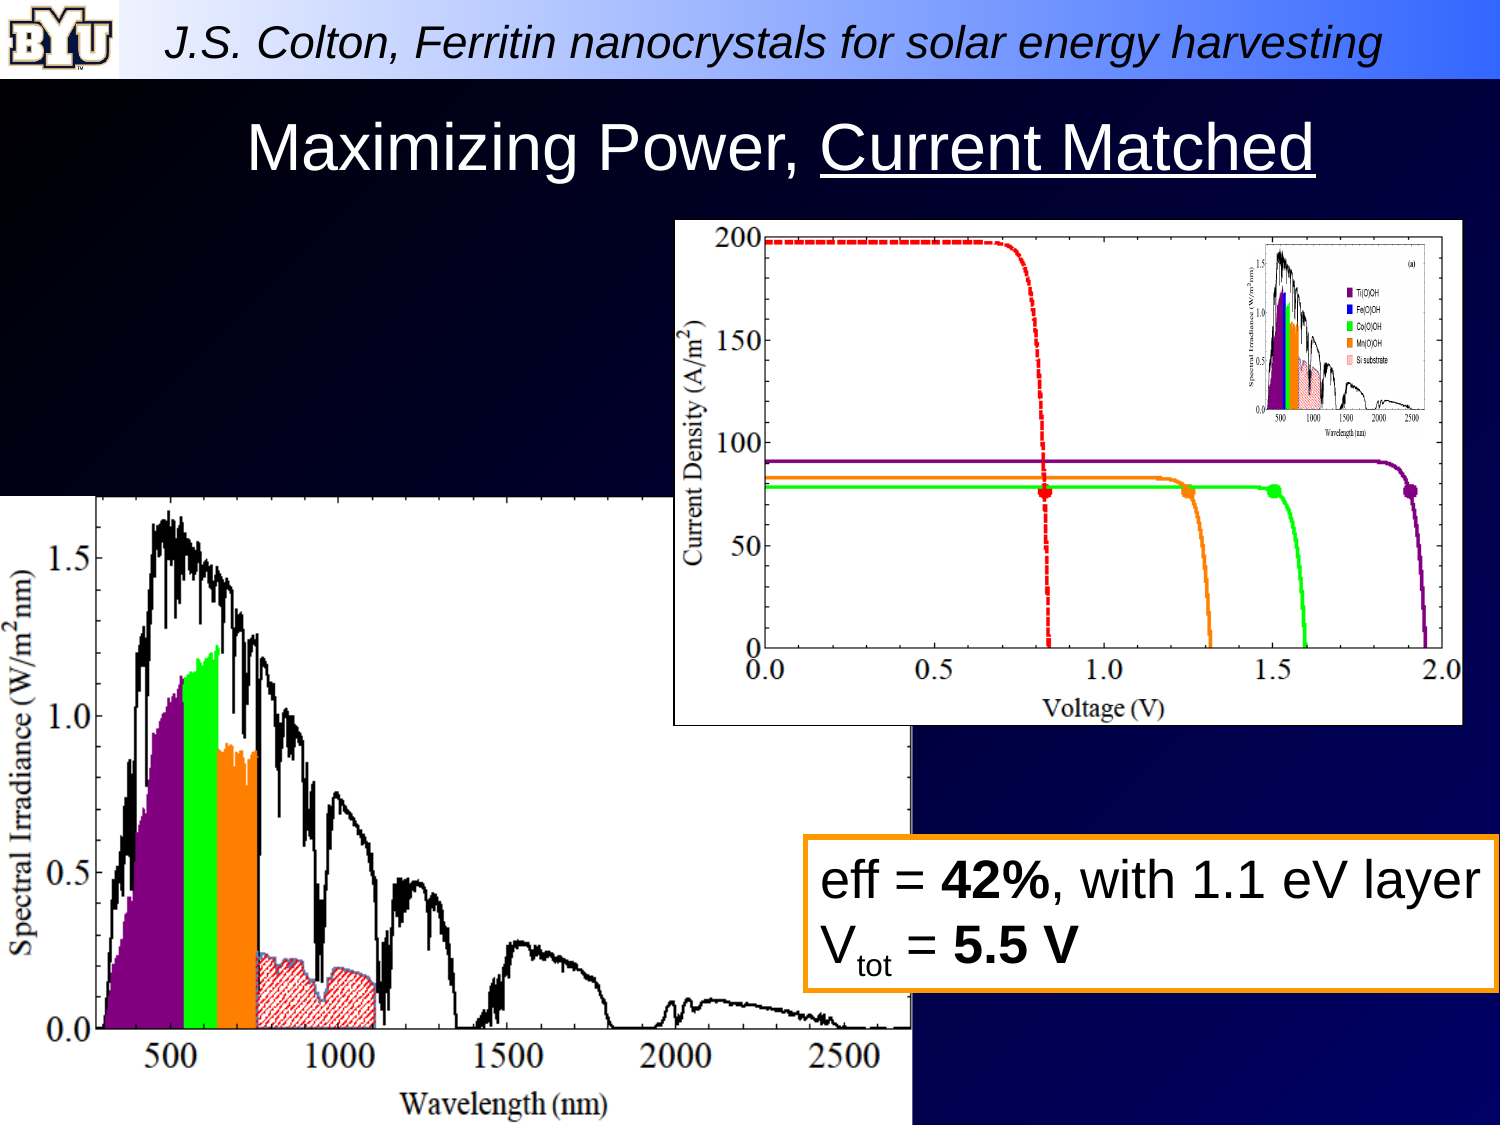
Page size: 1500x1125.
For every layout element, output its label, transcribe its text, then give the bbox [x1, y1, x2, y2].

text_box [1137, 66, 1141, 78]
text_box VB [1359, 0, 1364, 43]
text_box VB [1359, 66, 1363, 78]
text_box [1196, 56, 1200, 78]
text_box [1225, 0, 1229, 44]
text_box [1102, 38, 1106, 78]
text_box [1131, 0, 1135, 64]
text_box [674, 220, 1463, 725]
text_box [1225, 49, 1229, 78]
text_box [1418, 0, 1422, 78]
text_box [0, 496, 913, 1125]
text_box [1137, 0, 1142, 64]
text_box VB [1359, 54, 1363, 64]
text_box VB [1330, 0, 1335, 78]
picture [0, 0, 119, 78]
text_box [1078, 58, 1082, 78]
title Maximizing Power, Current Matched [187, 99, 1375, 188]
text_box [1447, 0, 1452, 78]
text_box eff = 42%, with 1.1 eV layer Vtot = 5.5 V [913, 836, 1497, 991]
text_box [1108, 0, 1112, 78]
text_box VB [1336, 39, 1341, 78]
text_box e- [1184, 37, 1189, 78]
text_box [1195, 0, 1201, 53]
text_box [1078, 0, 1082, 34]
text_box [1236, 0, 1240, 78]
text_box [1066, 43, 1071, 78]
